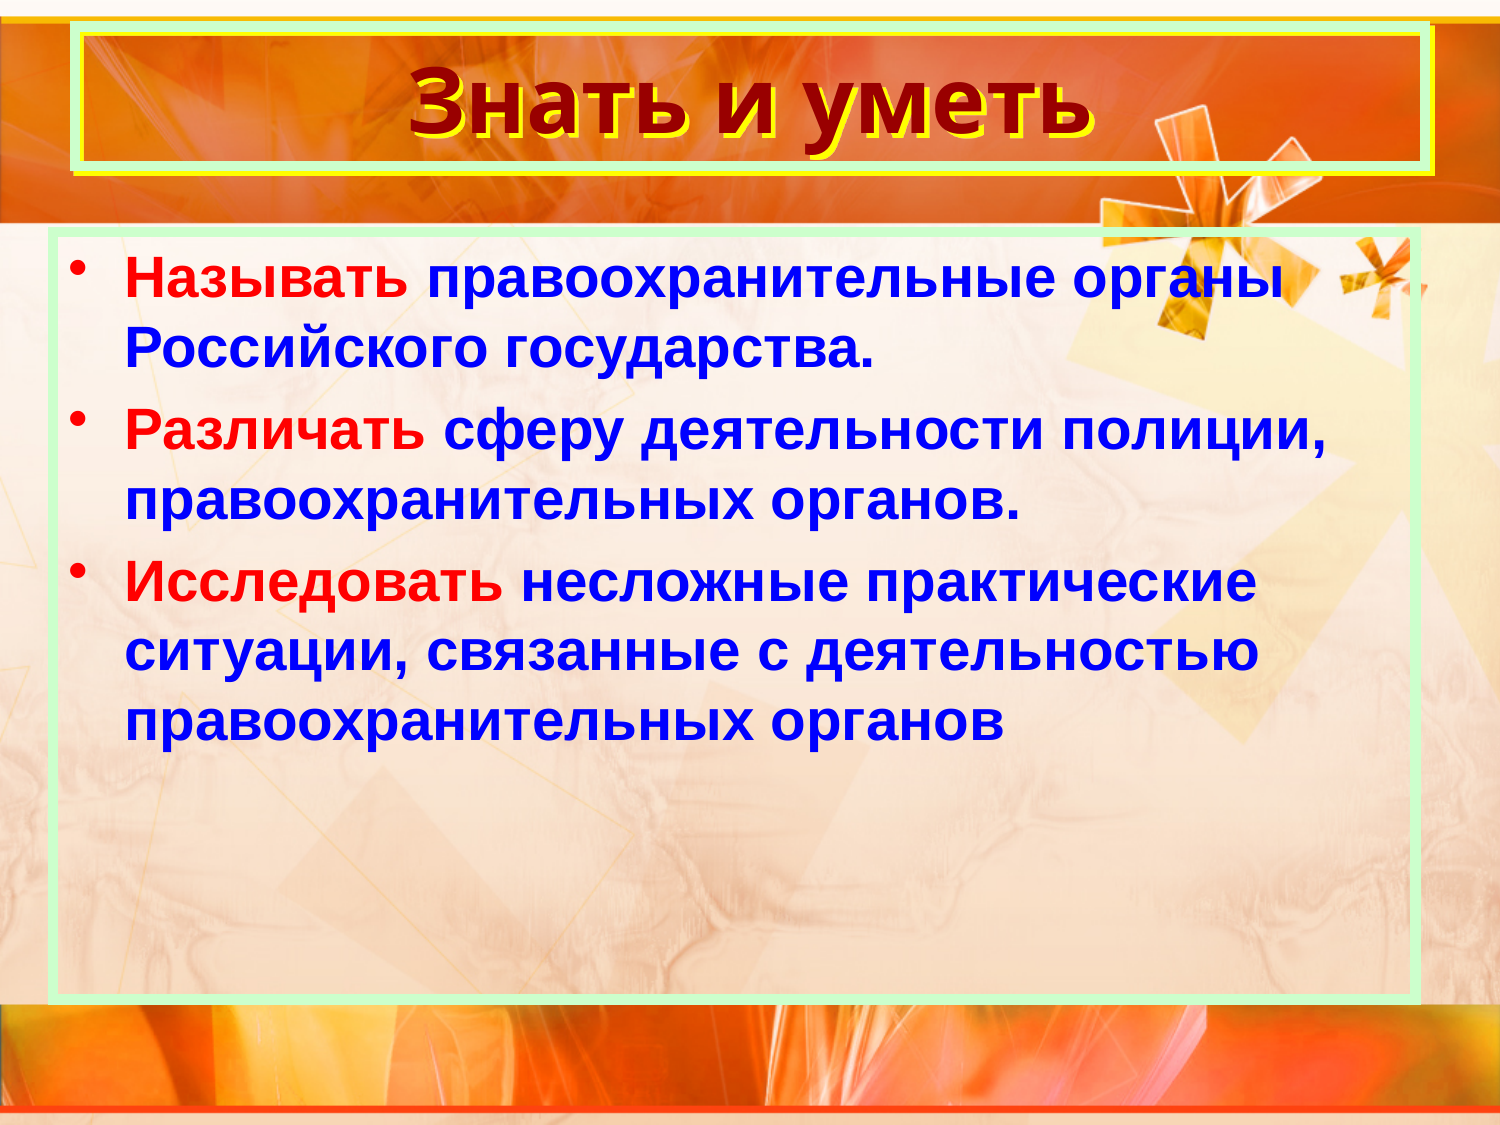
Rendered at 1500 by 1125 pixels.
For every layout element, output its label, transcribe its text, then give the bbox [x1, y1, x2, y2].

title Знать и уметь [74, 26, 1426, 167]
list Называть правоохранительные органы Российского государства. Различать сферу деятельности полиции, правоохранительных органов. Исследовать несложные практические ситуации, связанные с деятельностью правоохранительных органов [52, 231, 1416, 1000]
picture [0, 0, 1500, 1125]
